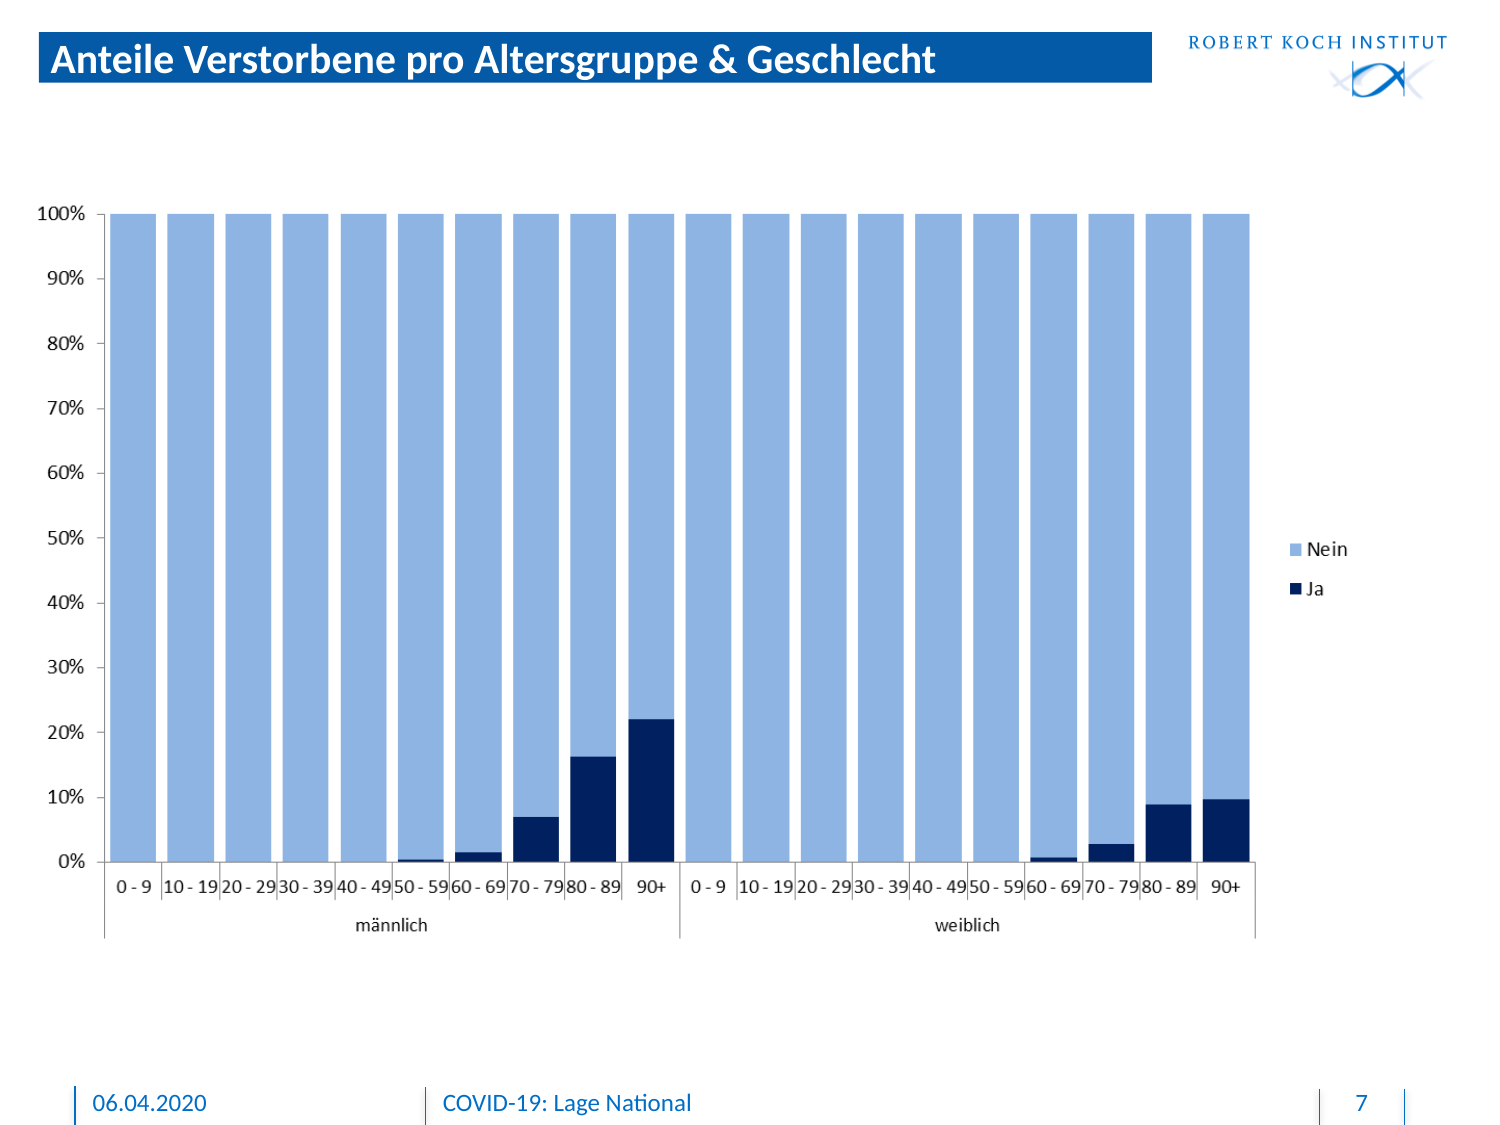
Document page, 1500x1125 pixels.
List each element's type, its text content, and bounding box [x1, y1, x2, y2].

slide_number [92, 1086, 398, 1119]
picture [1182, 29, 1454, 109]
picture [22, 190, 1371, 948]
footer COVID-19: Lage National [442, 1086, 1293, 1119]
title Anteile Verstorbene pro Altersgruppe & Geschlecht [38, 32, 1152, 83]
slide_number 7 [1321, 1086, 1403, 1119]
